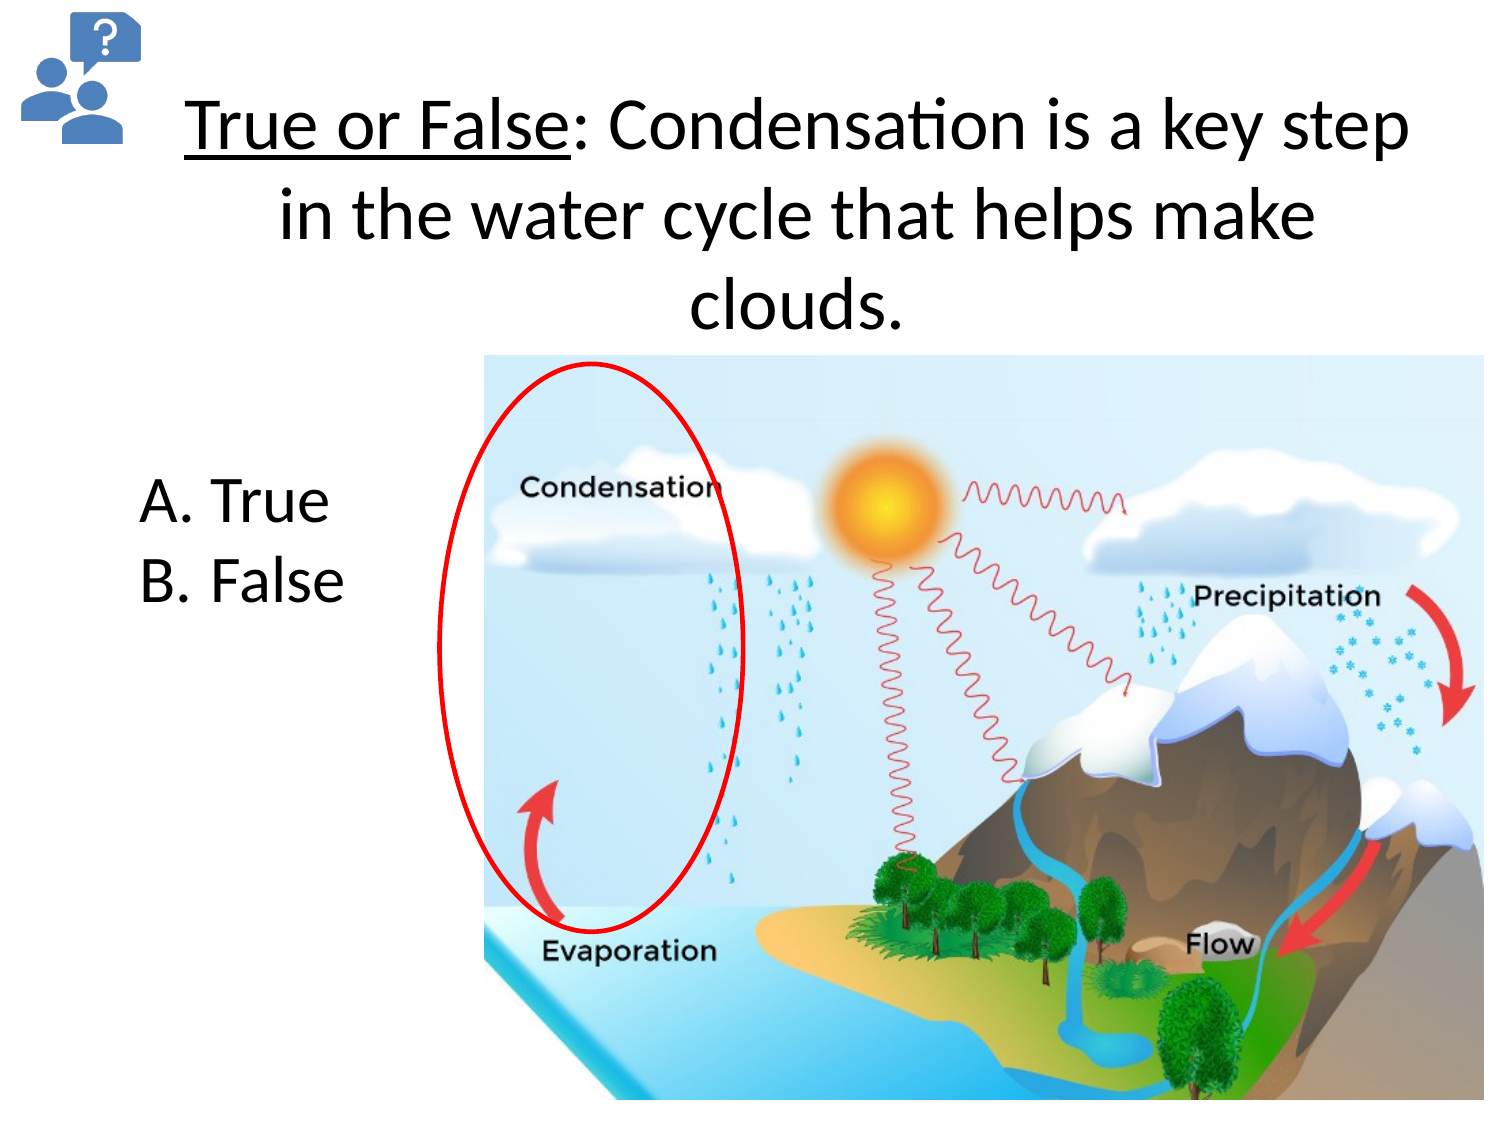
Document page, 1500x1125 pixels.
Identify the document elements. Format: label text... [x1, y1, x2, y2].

text_box [439, 456, 479, 839]
text_box True False [120, 440, 479, 669]
picture [484, 355, 1484, 1100]
text_box True or False: Condensation is a key step in the water cycle that helps make clouds. [147, 67, 1449, 353]
text_box [0, 0, 161, 157]
